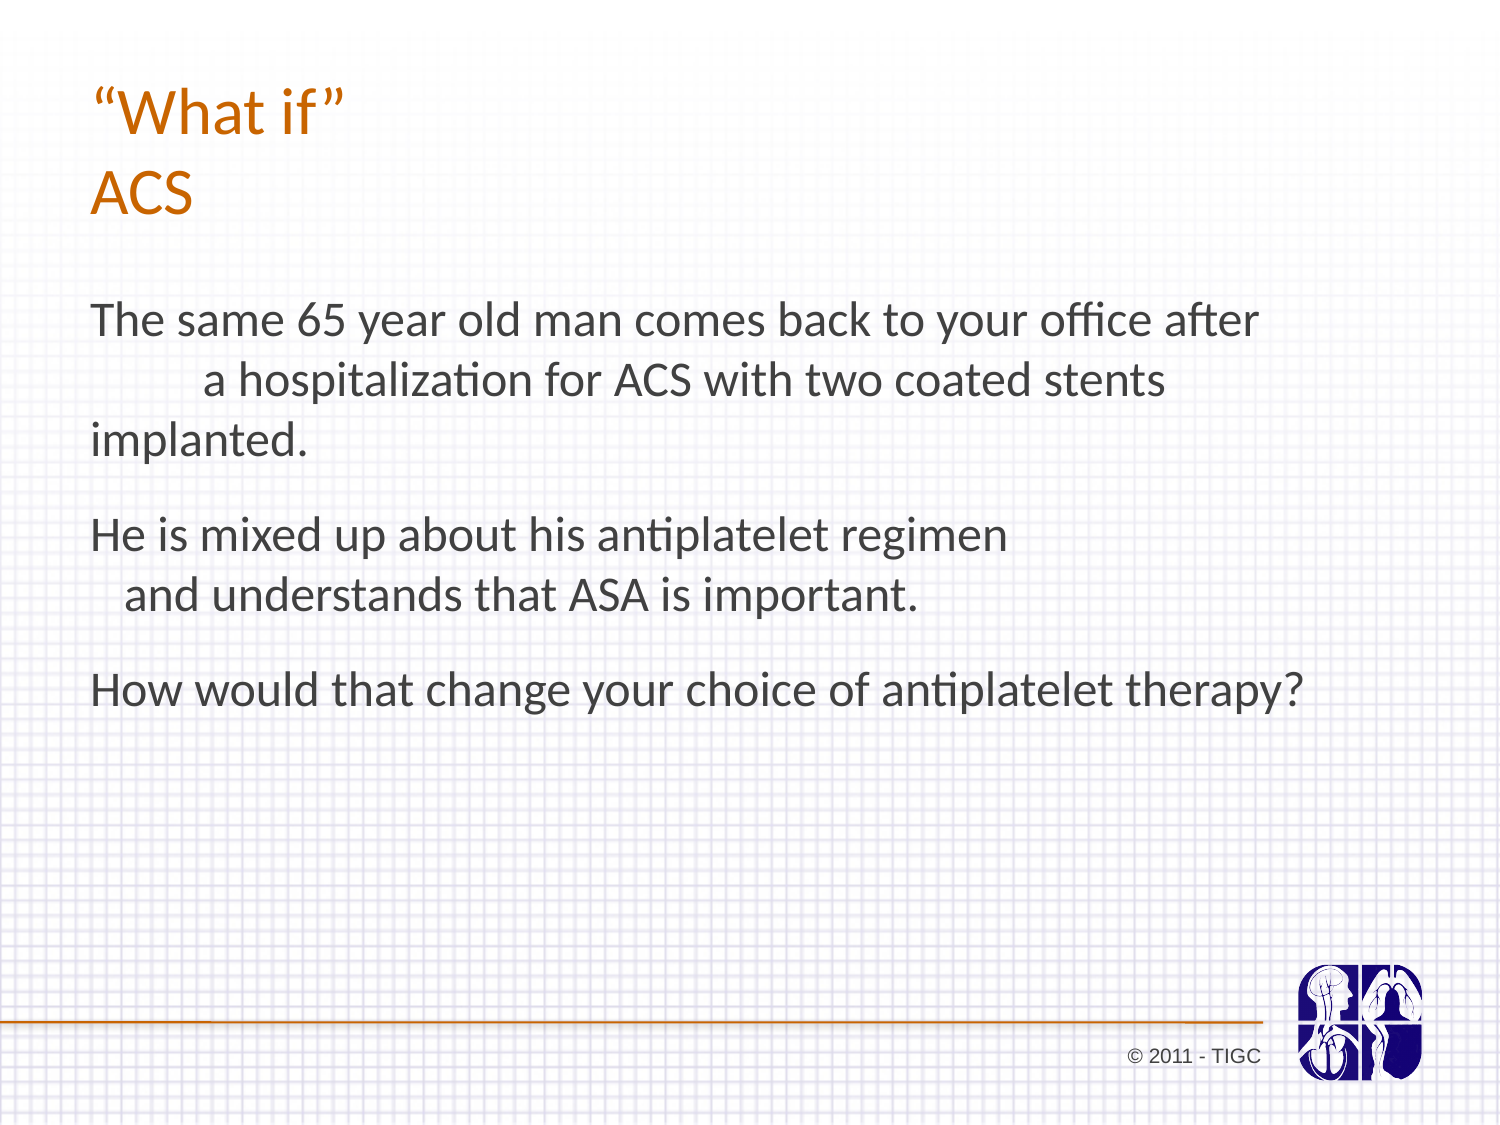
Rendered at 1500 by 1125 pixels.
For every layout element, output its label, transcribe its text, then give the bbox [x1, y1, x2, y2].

list The same 65 year old man comes back to your office after a hospitalization for ACS with two coated stents implanted. He is mixed up about his antiplatelet regimen and understands that ASA is important. How would that change your choice of antiplatelet therapy? [75, 249, 1394, 754]
footer © 2011 - TIGC [801, 1024, 1277, 1085]
picture [0, 0, 1500, 1125]
title “What if” ACS [75, 45, 1425, 250]
